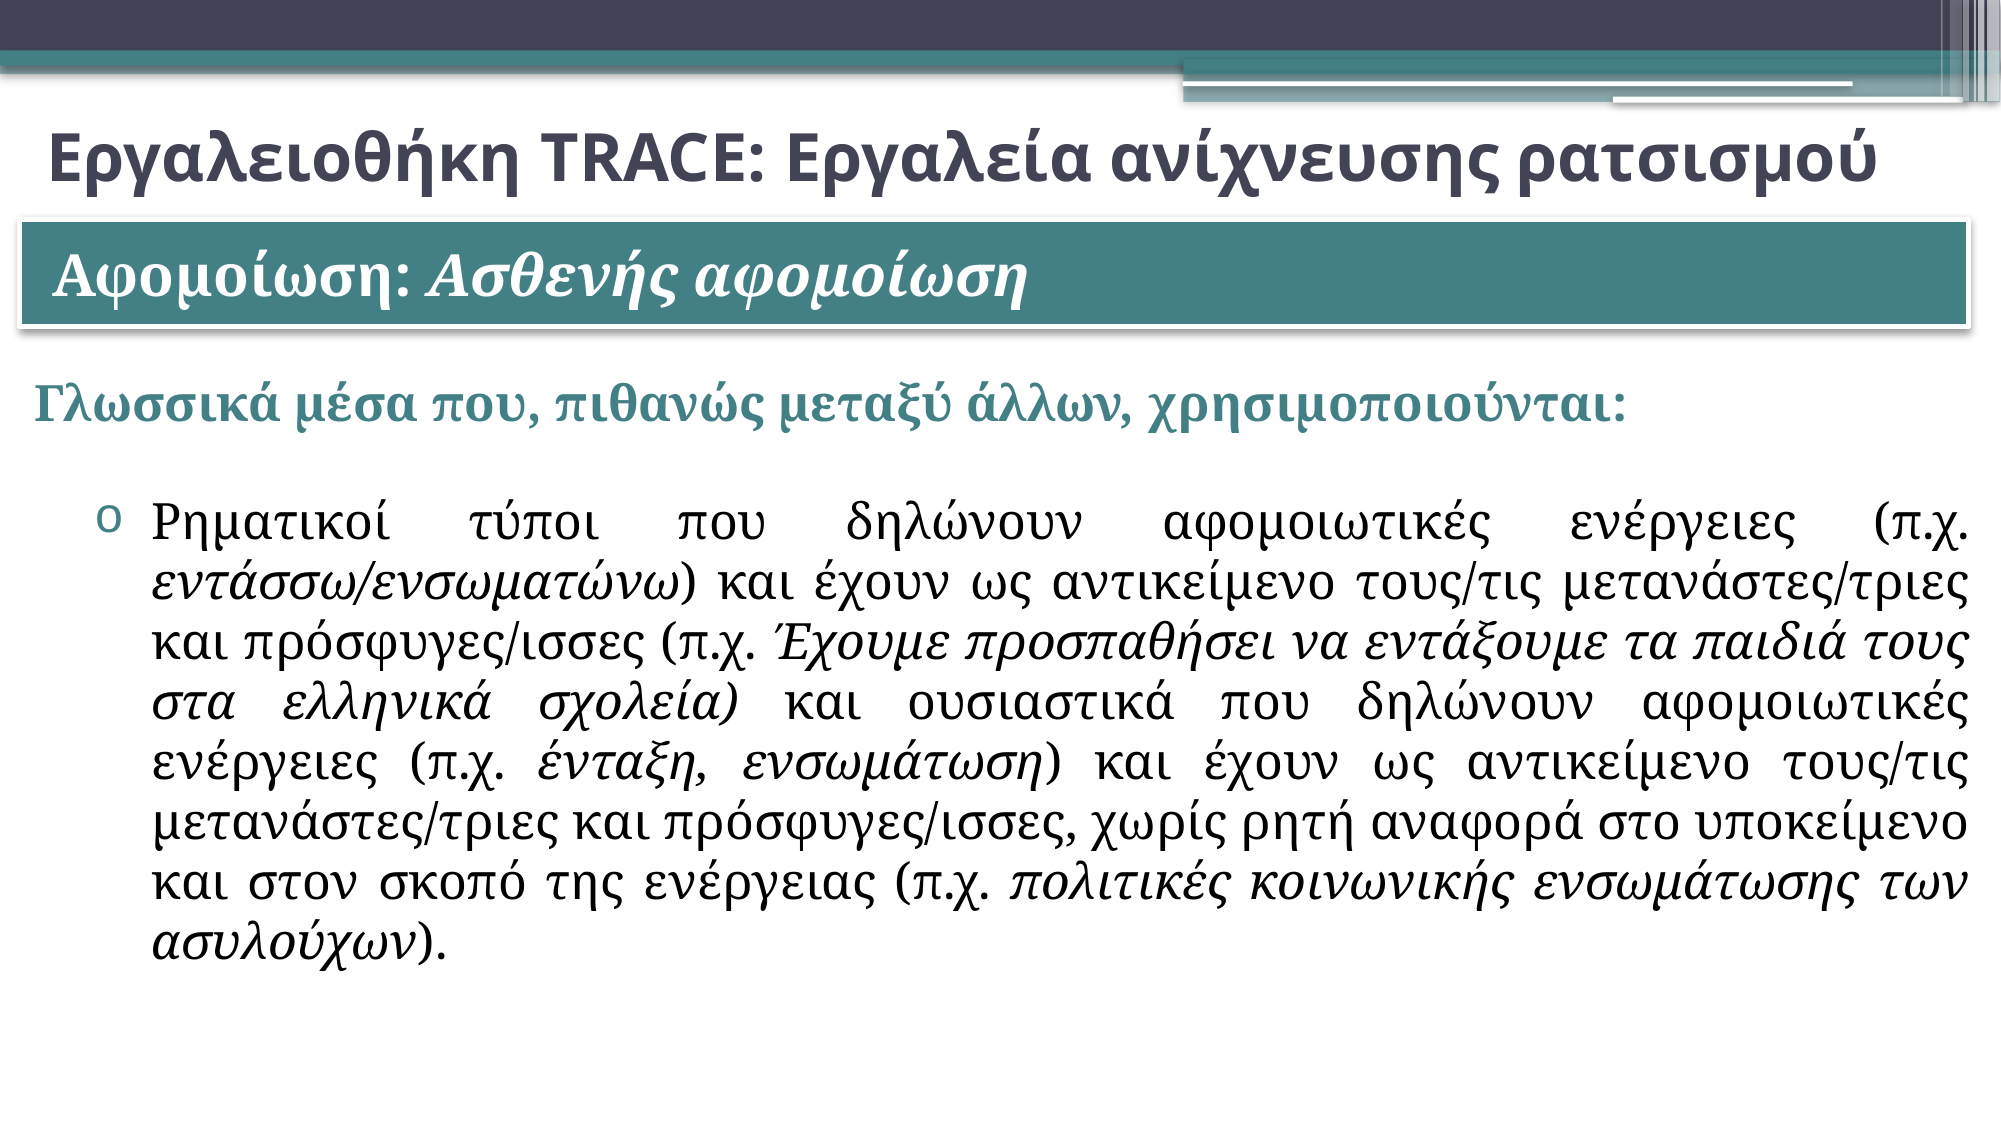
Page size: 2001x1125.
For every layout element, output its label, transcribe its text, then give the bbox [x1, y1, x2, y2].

text_box Αφομοίωση: Ασθενής αφομοίωση [17, 217, 1971, 329]
list Γλωσσικά μέσα που, πιθανώς μεταξύ άλλων, χρησιμοποιούνται: Ρηματικοί τύποι που δηλώνουν αφομοιωτικές ενέργειες (π.χ. εντάσσω/ενσωματώνω) και έχουν ως αντικείμενο τους/τις μετανάστες/τριες και πρόσφυγες/ισσες (π.χ. Έχουμε προσπαθήσει να εντάξουμε τα παιδιά τους στα ελληνικά σχολεία) και ουσιαστικά που δηλώνουν αφομοιωτικές ενέργειες (π.χ. ένταξη, ενσωμάτωση) και έχουν ως αντικείμενο τους/τις μετανάστες/τριες και πρόσφυγες/ισσες, χωρίς ρητή αναφορά στο υποκείμενο και στον σκοπό της ενέργειας (π.χ. πολιτικές κοινωνικής ενσωμάτωσης των ασυλούχων). [18, 337, 1986, 1124]
title Εργαλειοθήκη TRACE: Εργαλεία ανίχνευσης ρατσισμού [31, 101, 1901, 209]
